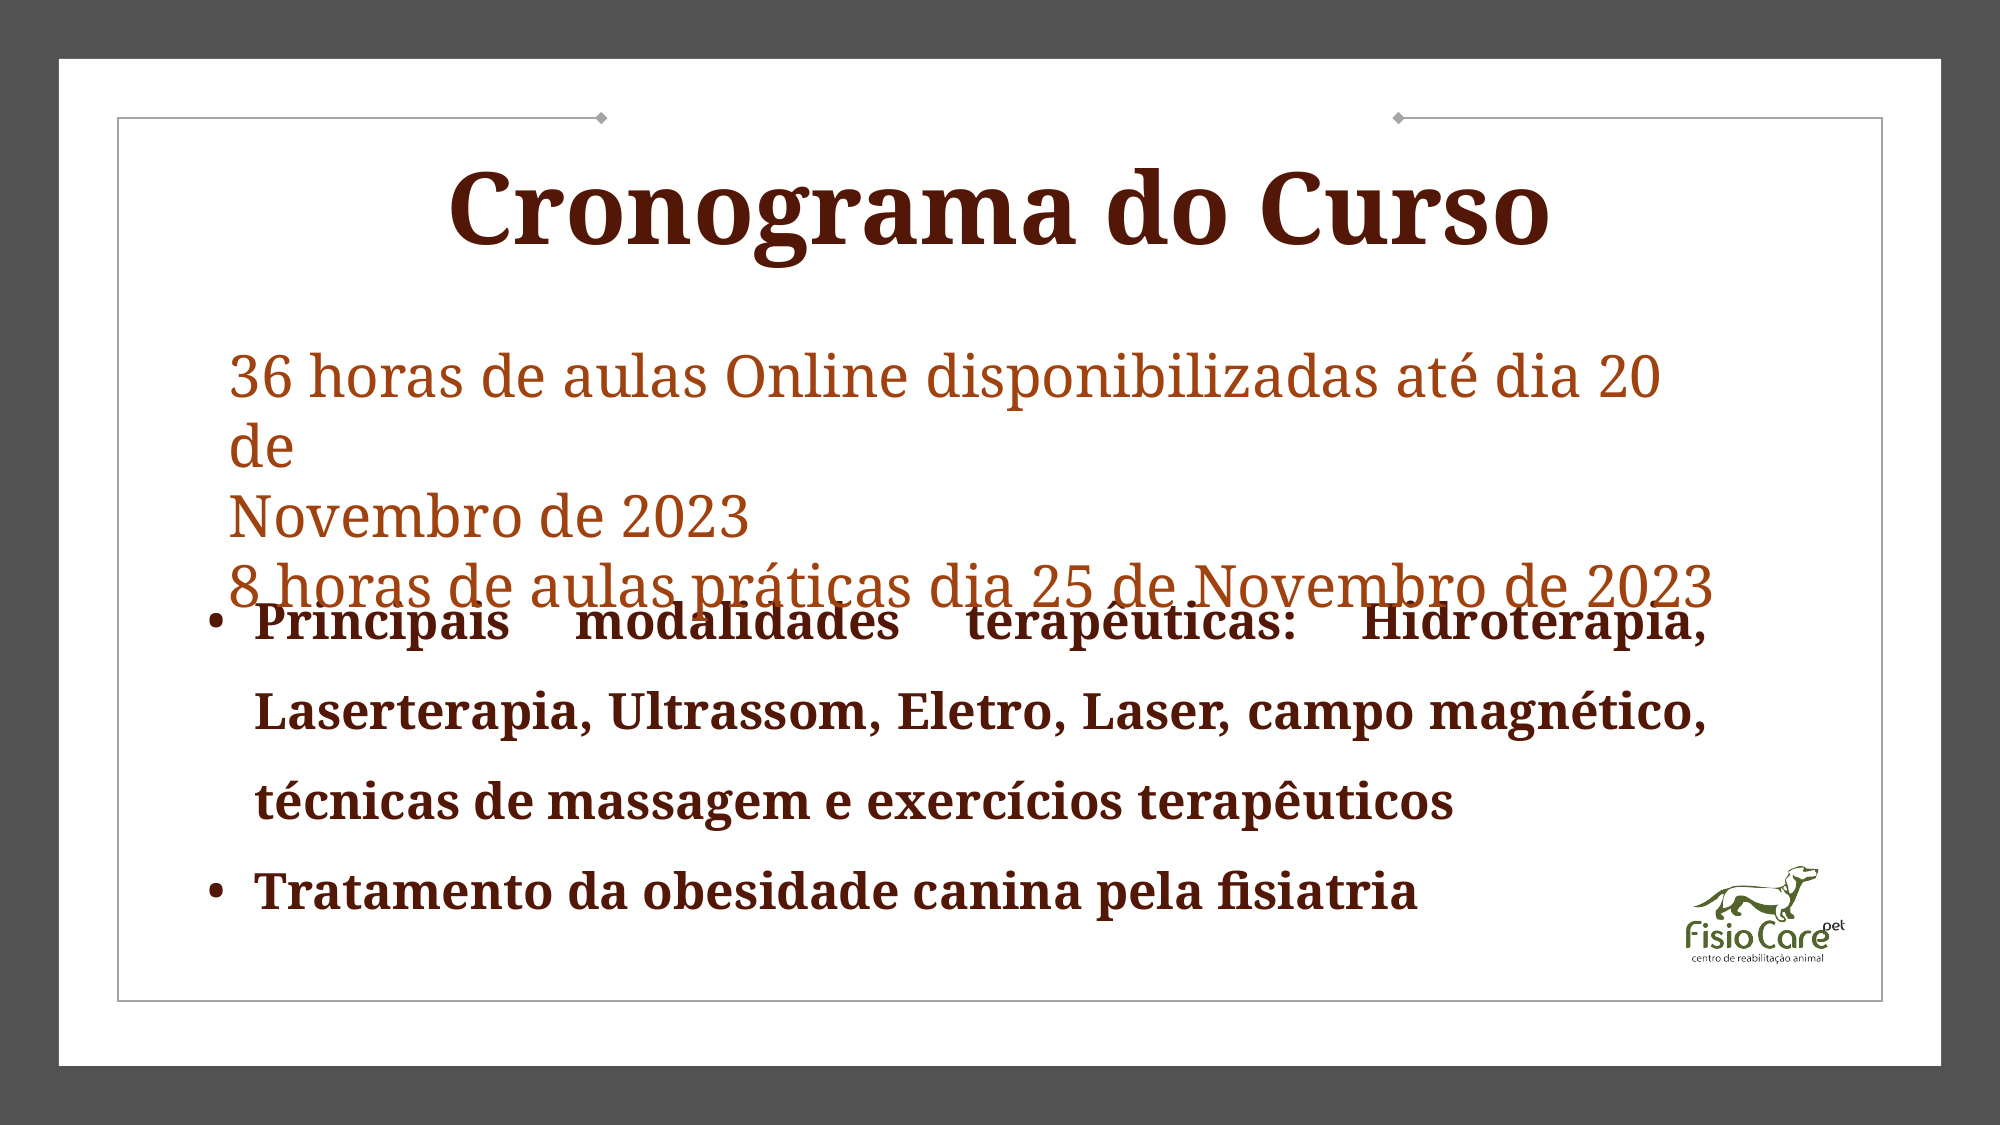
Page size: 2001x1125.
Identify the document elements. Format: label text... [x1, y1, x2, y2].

text_box 36 horas de aulas Online disponibilizadas até dia 20 de Novembro de 2023 8 horas de aulas práticas dia 25 de Novembro de 2023 [214, 331, 1746, 697]
title Cronograma do Curso [137, 146, 1863, 278]
text_box Principais modalidades terapêuticas: Hidroterapia, Laserterapia, Ultrassom, Eletro, Laser, campo magnético, técnicas de massagem e exercícios terapêuticos Tratamento da obesidade canina pela fisiatria [192, 551, 1724, 1017]
picture [1601, 749, 1929, 1077]
